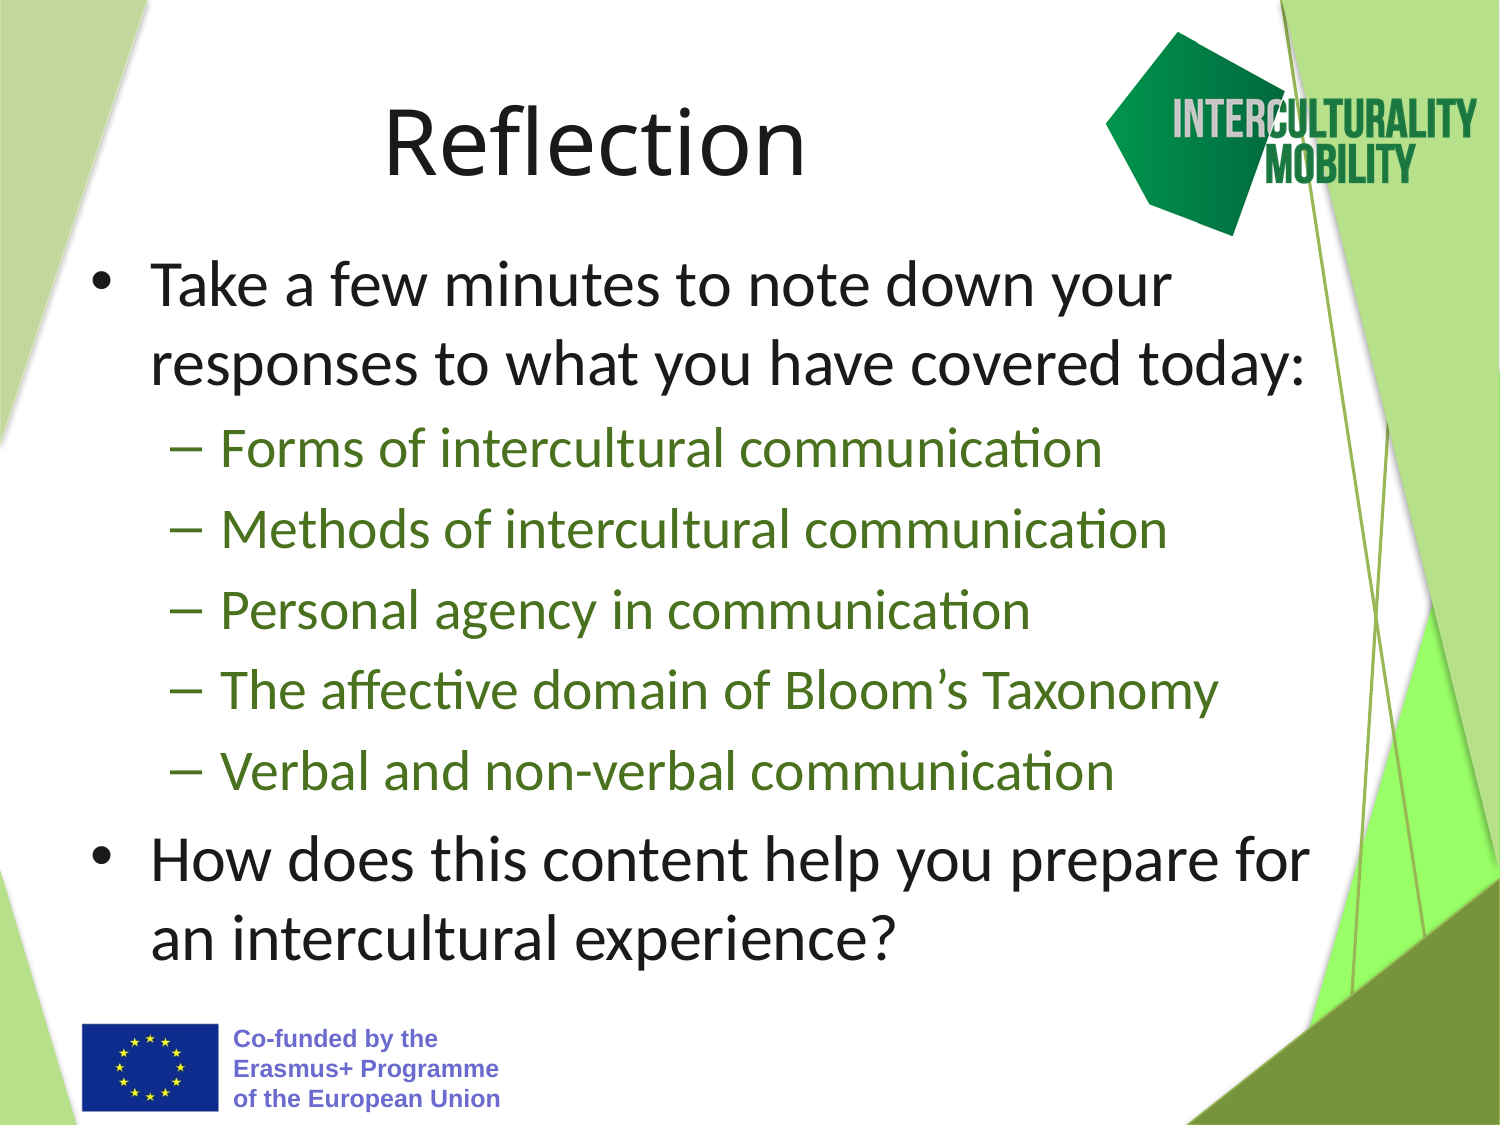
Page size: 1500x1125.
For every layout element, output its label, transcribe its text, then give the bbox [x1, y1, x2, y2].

picture [53, 999, 243, 1125]
picture [238, 1032, 243, 1044]
picture [1104, 30, 1477, 237]
list Take a few minutes to note down your responses to what you have covered today: Forms of intercultural communication Methods of intercultural communication Personal agency in communication The affective domain of Bloom’s Taxonomy Verbal and non-verbal communication How does this content help you prepare for an intercultural experience? [75, 232, 1329, 1005]
picture [238, 1096, 243, 1105]
title Reflection [110, 45, 1081, 232]
